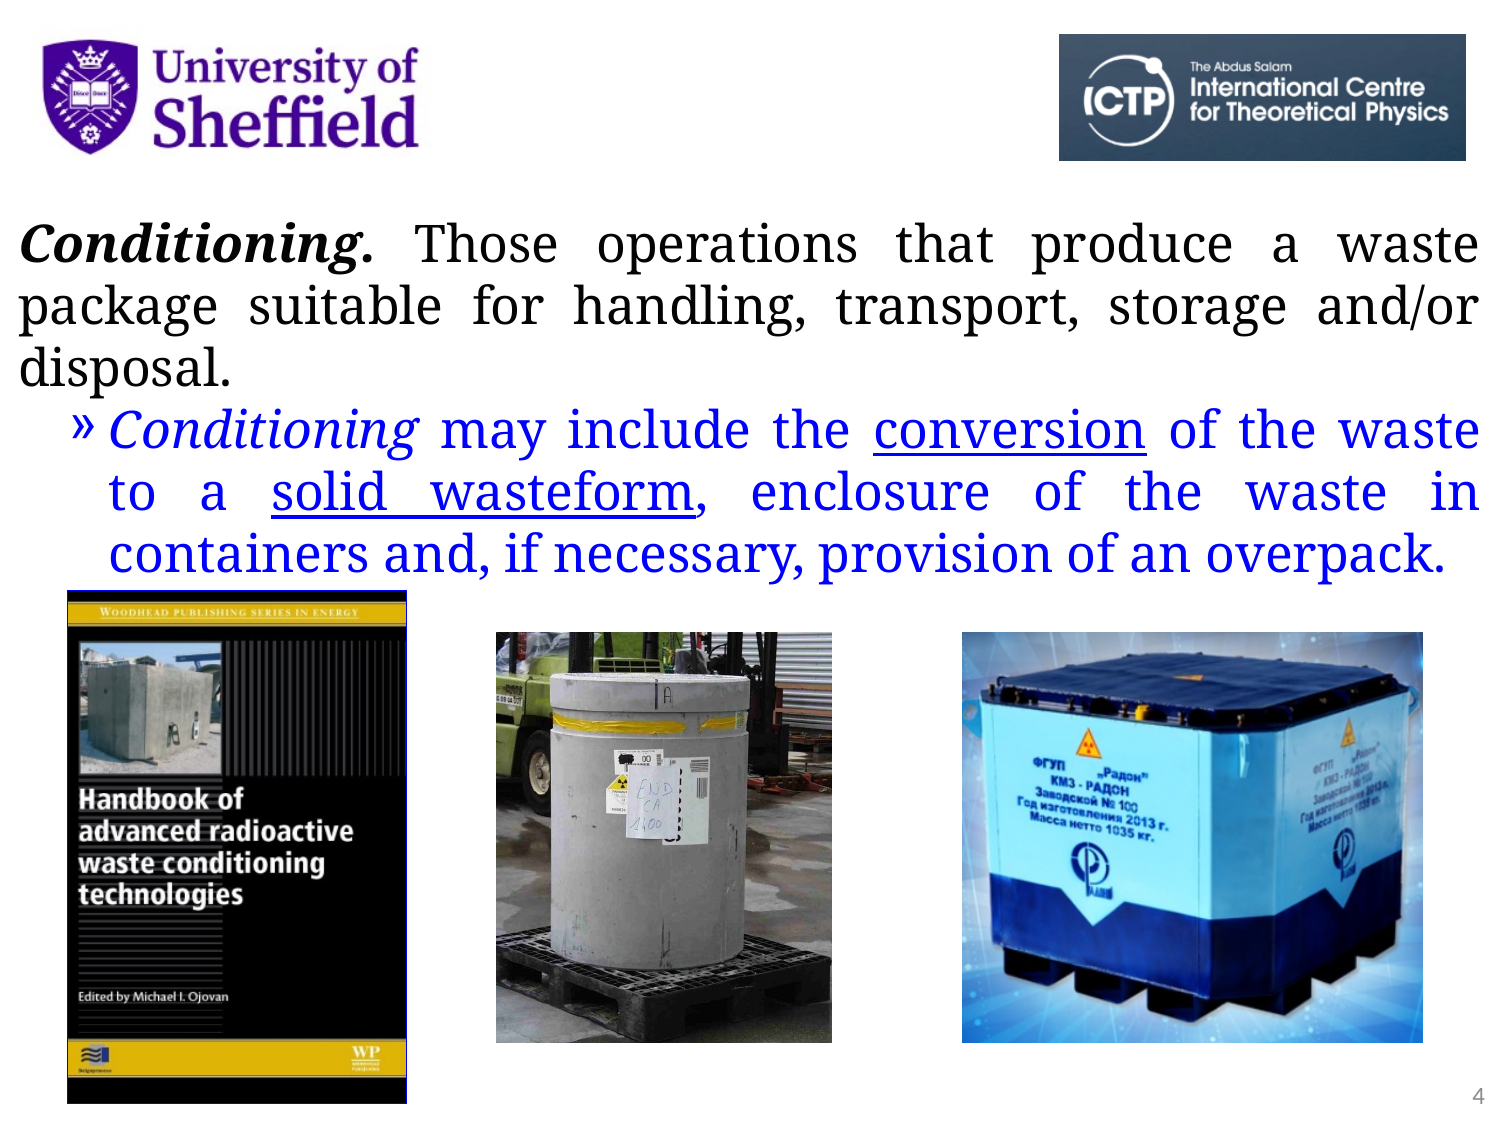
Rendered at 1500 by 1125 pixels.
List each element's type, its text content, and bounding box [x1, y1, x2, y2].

picture [30, 26, 435, 161]
slide_number 4 [1162, 1065, 1500, 1125]
picture [1059, 34, 1466, 161]
picture [962, 632, 1423, 1043]
picture [496, 632, 832, 1043]
text_box Conditioning. Those operations that produce a waste package suitable for handling, transport, storage and/or disposal. Conditioning may include the conversion of the waste to a solid wasteform, enclosure of the waste in containers and, if necessary, provision of an overpack. [3, 179, 1497, 615]
picture [68, 591, 406, 1103]
